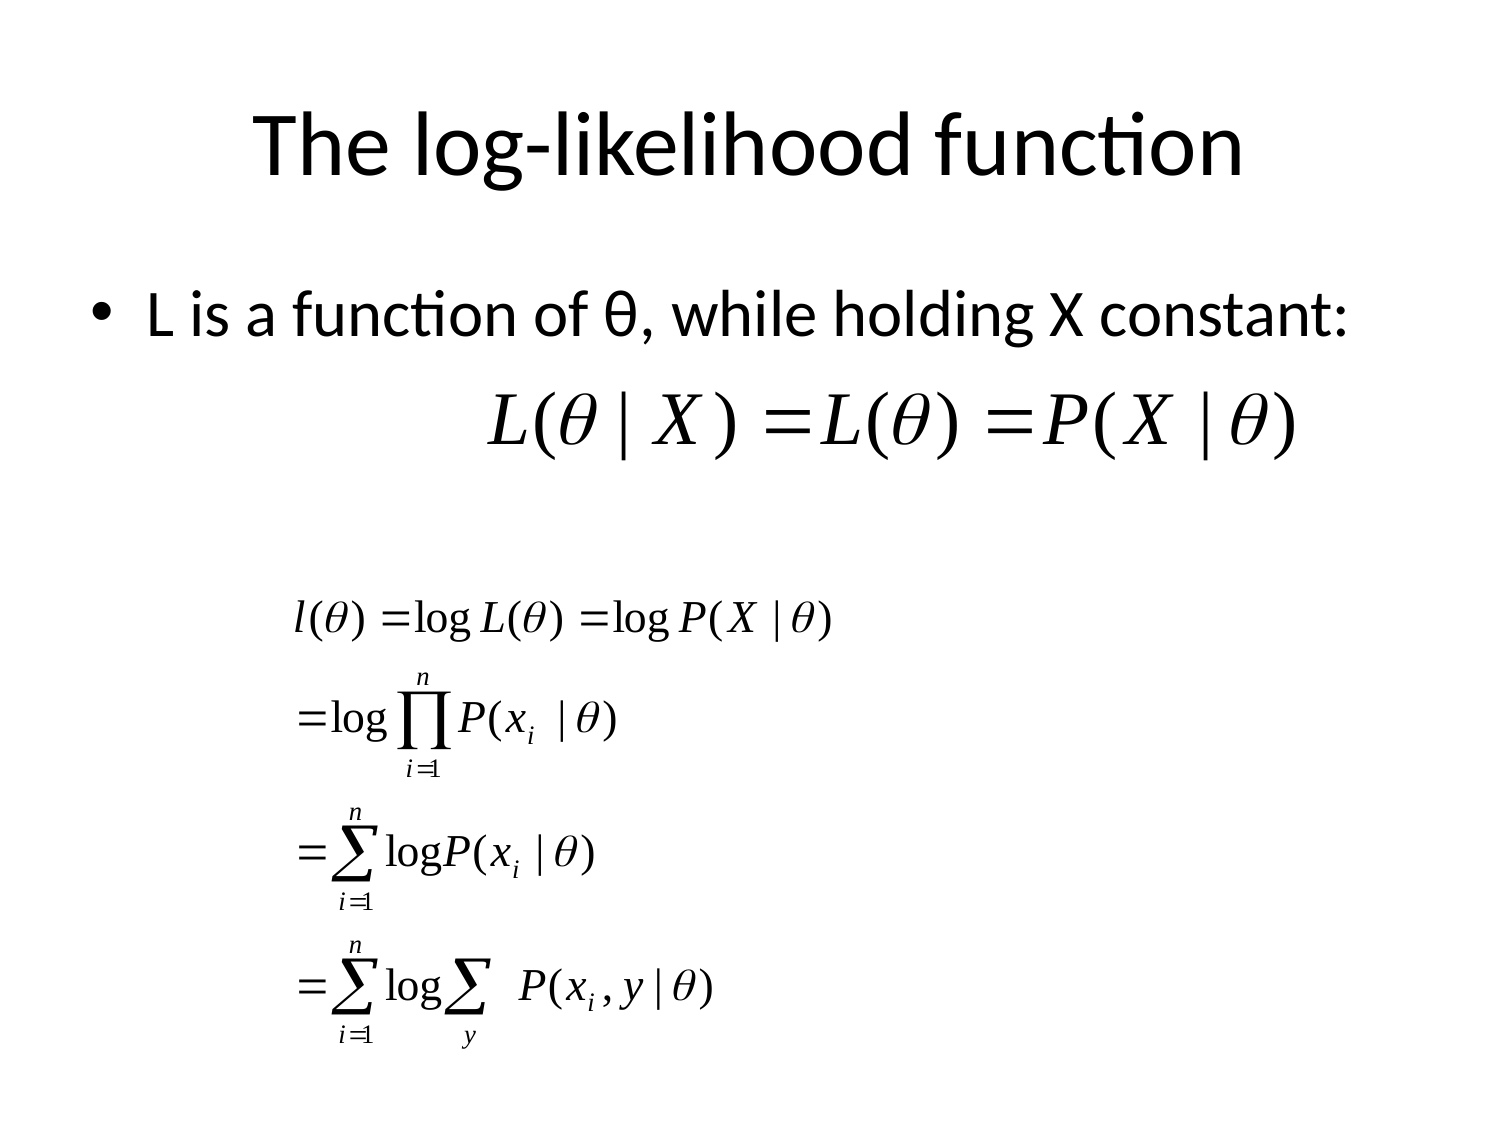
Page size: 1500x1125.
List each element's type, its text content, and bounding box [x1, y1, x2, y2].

title The log-likelihood function [75, 45, 1425, 233]
list L is a function of θ, while holding X constant: [75, 262, 1425, 1005]
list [287, 588, 840, 1061]
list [474, 374, 1313, 477]
